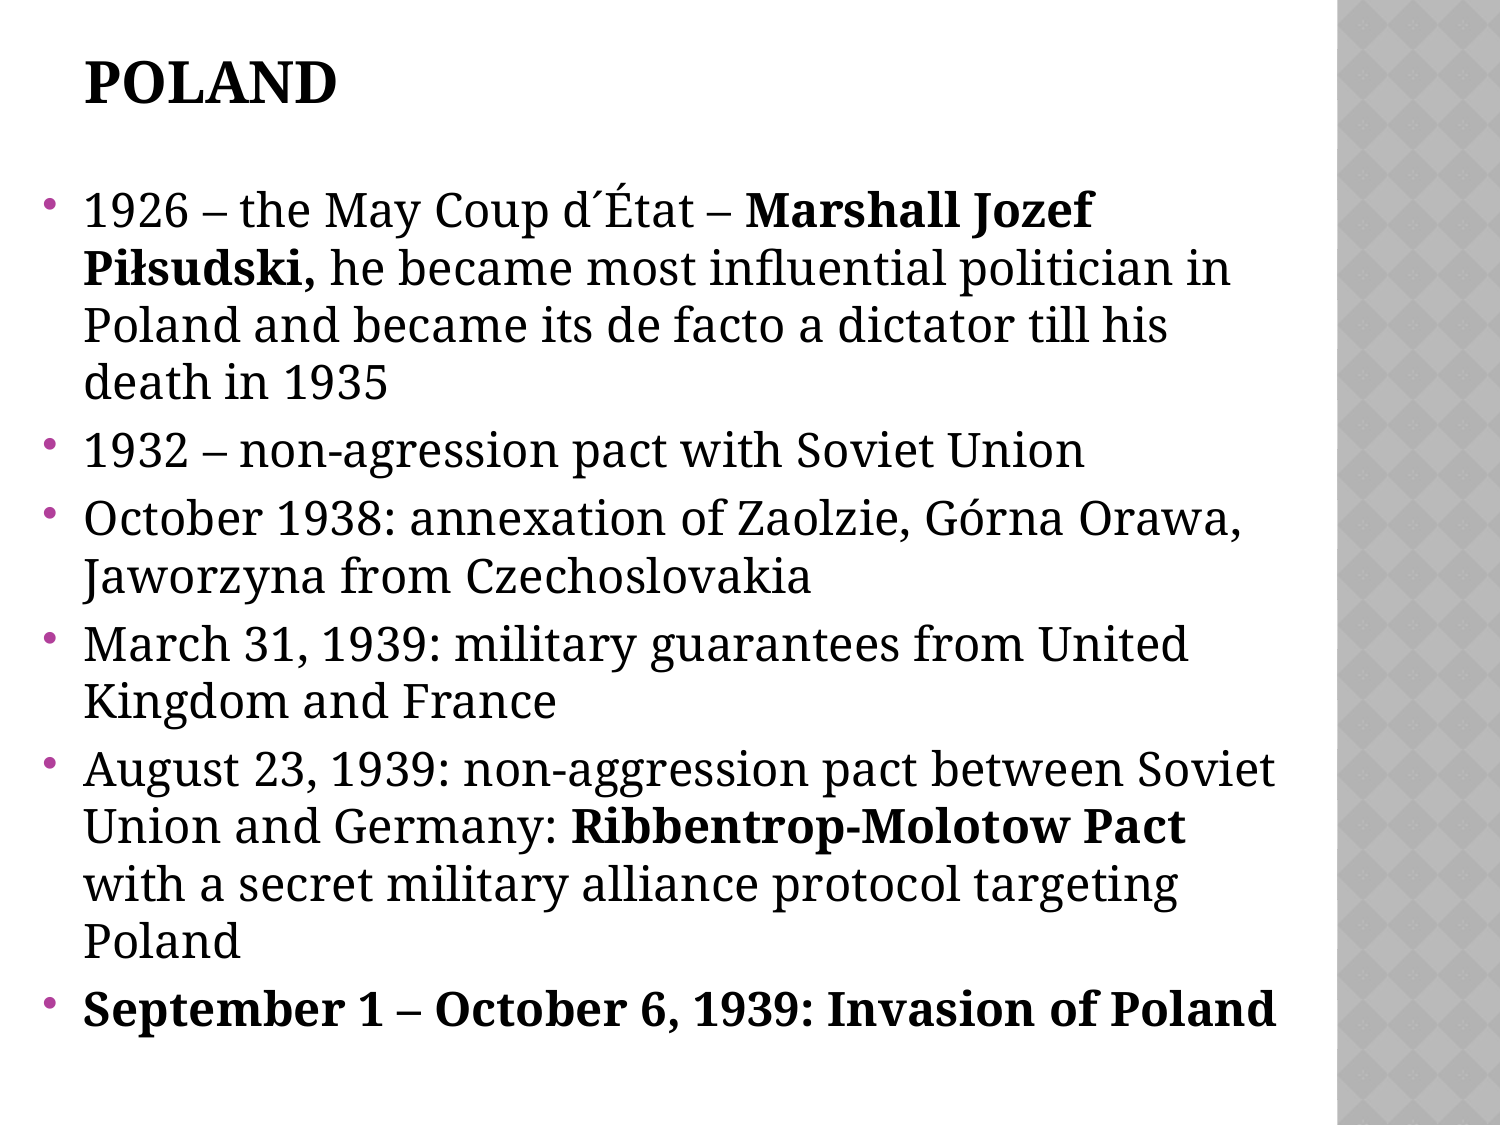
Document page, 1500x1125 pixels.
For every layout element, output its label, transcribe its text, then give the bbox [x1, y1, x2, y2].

list 1926 – the May Coup d´État – Marshall Jozef Piłsudski, he became most influential politician in Poland and became its de facto a dictator till his death in 1935 1932 – non-agression pact with Soviet Union October 1938: annexation of Zaolzie, Górna Orawa, Jaworzyna from Czechoslovakia March 31, 1939: military guarantees from United Kingdom and France August 23, 1939: non-aggression pact between Soviet Union and Germany: Ribbentrop-Molotow Pact with a secret military alliance protocol targeting Poland September 1 – October 6, 1939: Invasion of Poland [29, 172, 1317, 1094]
title Poland [76, 30, 1265, 116]
